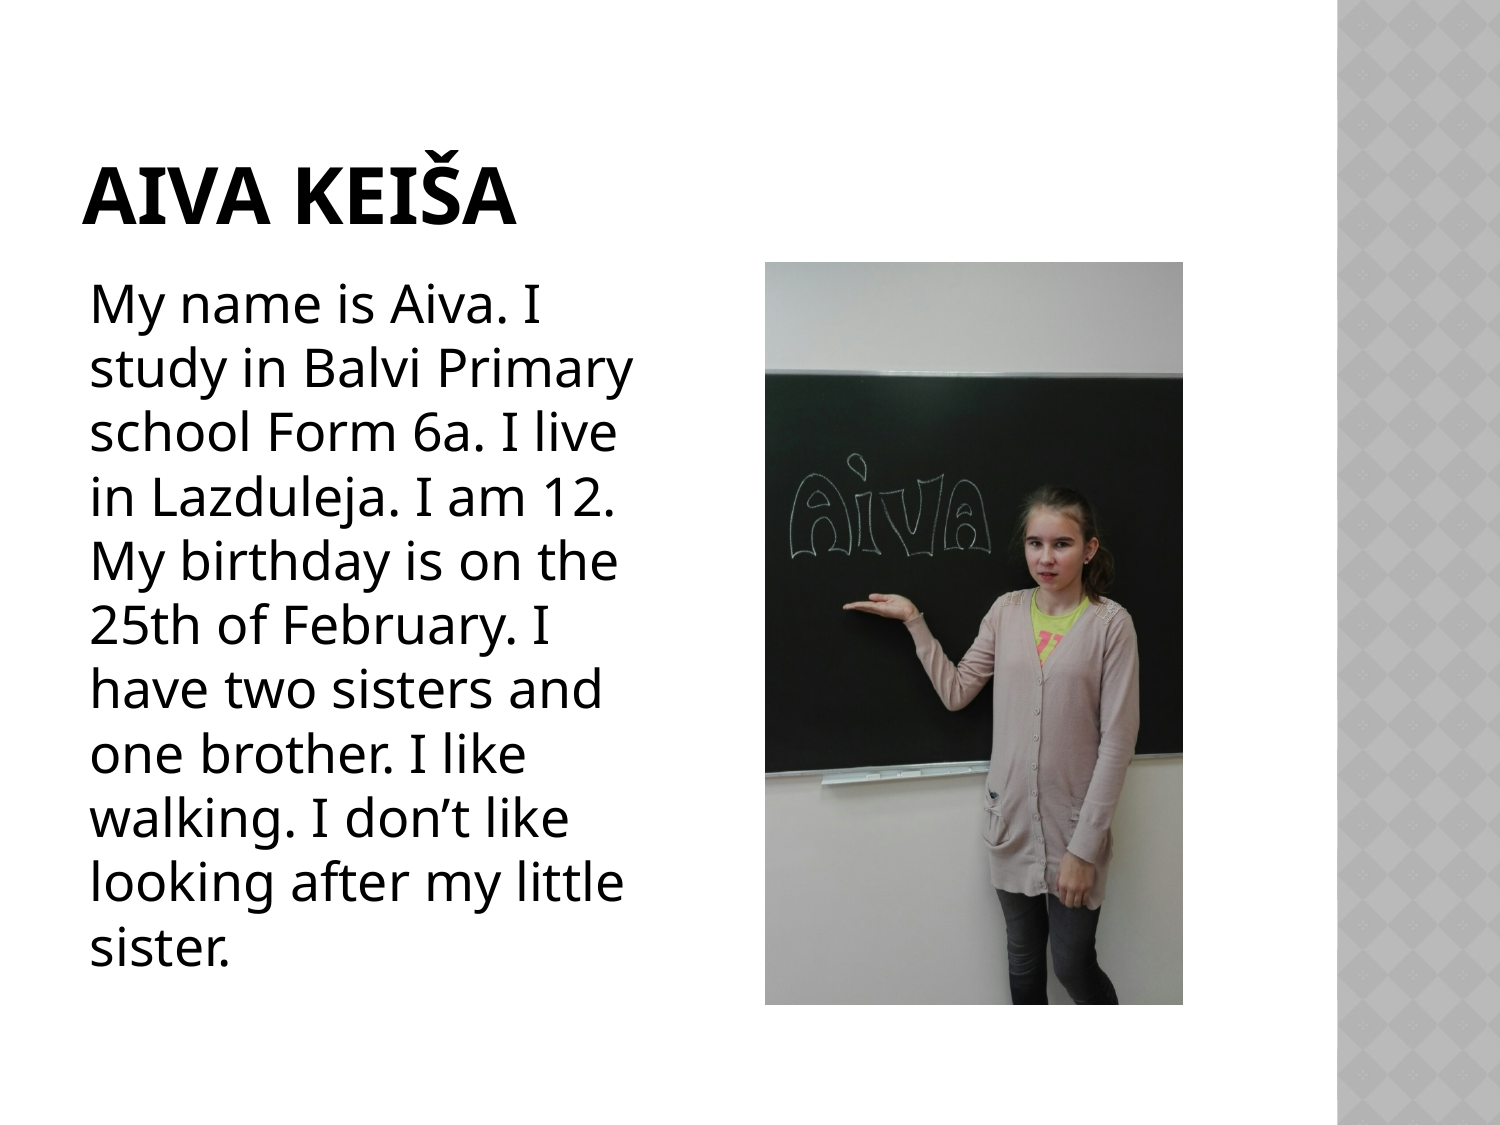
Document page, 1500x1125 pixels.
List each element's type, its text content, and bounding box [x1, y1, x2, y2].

title Aiva Keiša [75, 52, 1263, 240]
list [765, 261, 1183, 1006]
list My name is Aiva. I study in Balvi Primary school Form 6a. I live in Lazduleja. I am 12. My birthday is on the 25th of February. I have two sisters and one brother. I like walking. I don’t like looking after my little sister. [75, 262, 653, 1005]
